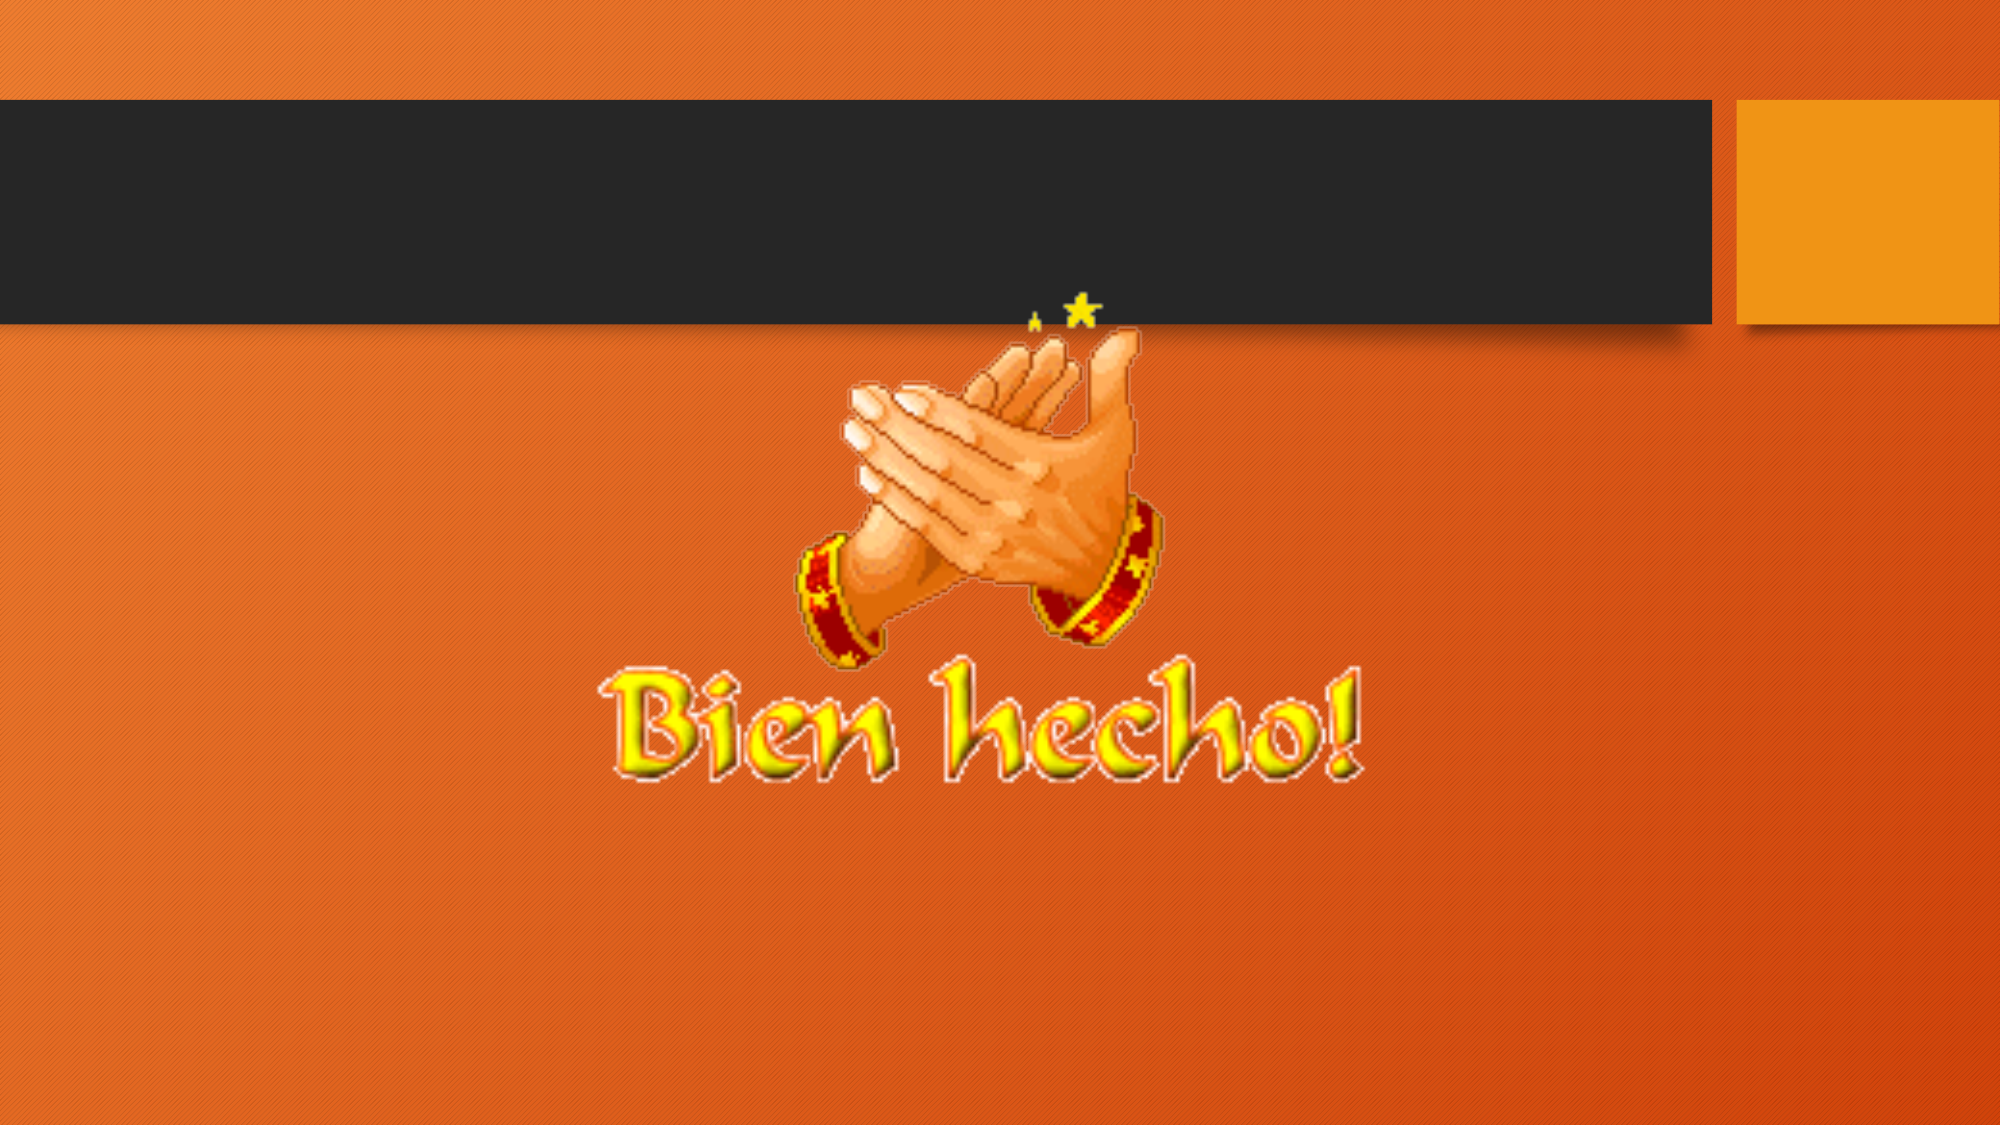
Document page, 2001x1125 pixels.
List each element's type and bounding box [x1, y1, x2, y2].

picture [1736, 325, 2000, 347]
picture [0, 194, 1713, 903]
